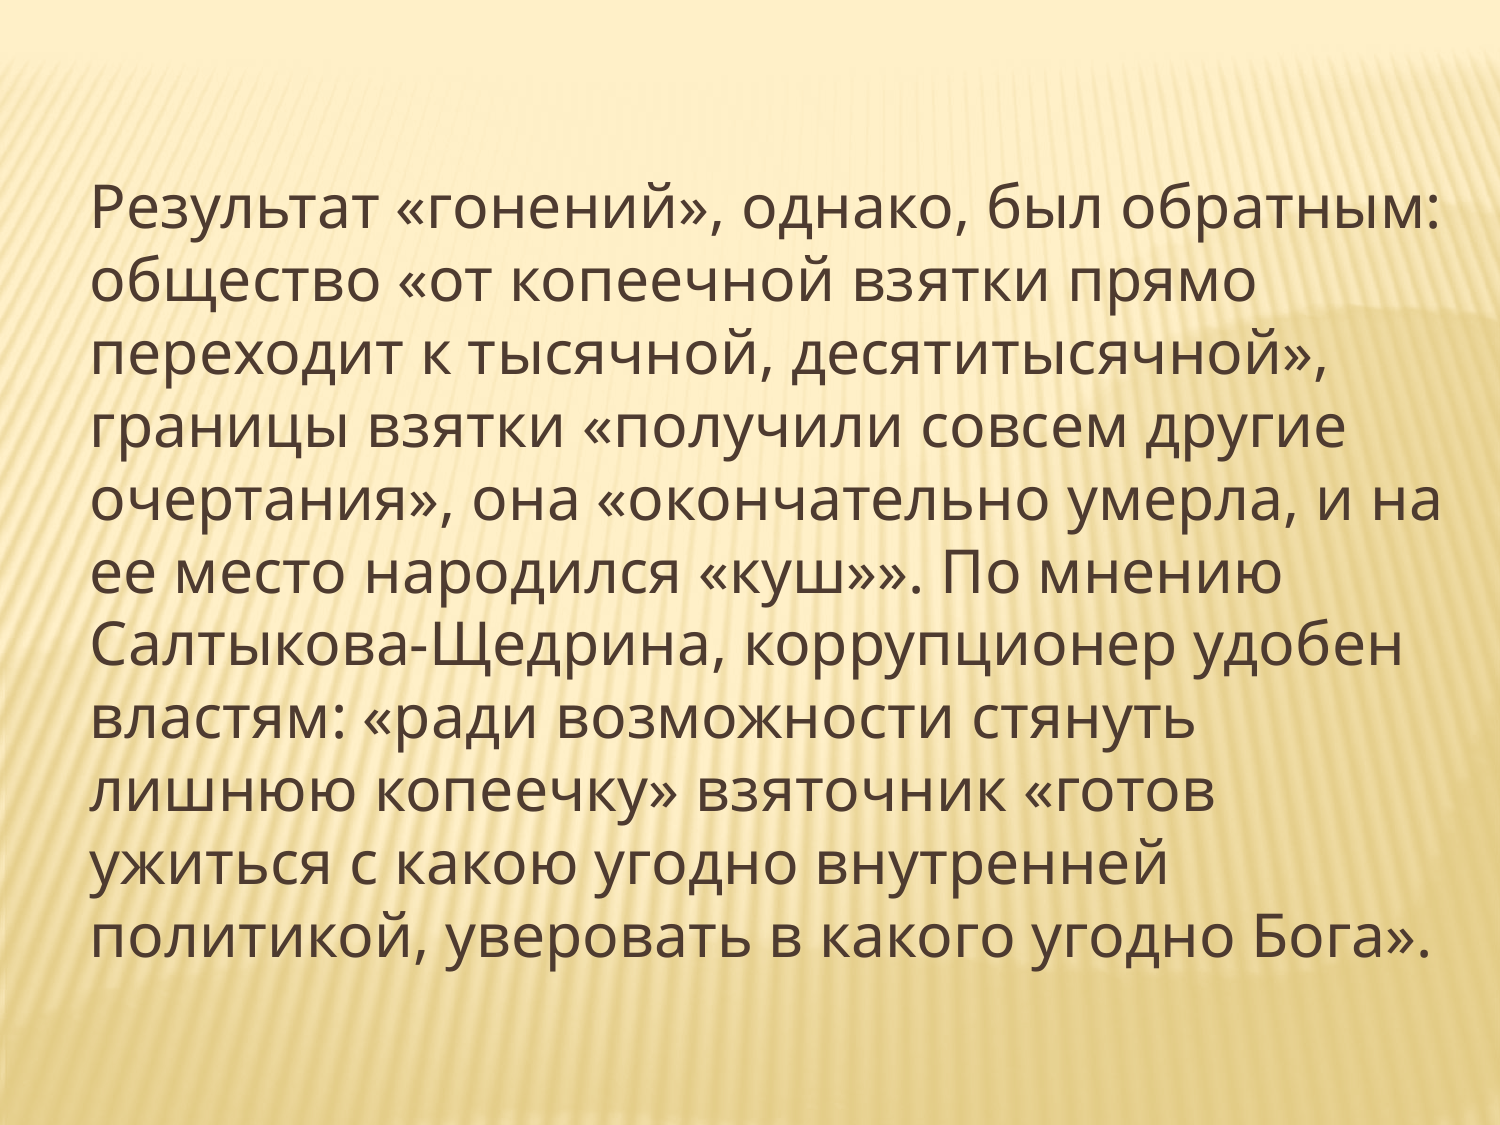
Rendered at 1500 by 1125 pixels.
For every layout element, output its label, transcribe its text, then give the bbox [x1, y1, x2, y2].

list Результат «гонений», однако, был обратным: общество «от копеечной взятки прямо переходит к тысячной, десятитысячной», границы взятки «получили совсем другие очертания», она «окончательно умерла, и на ее место народился «куш»». По мнению Салтыкова-Щедрина, коррупционер удобен властям: «ради возможности стянуть лишнюю копеечку» взяточник «готов ужиться с какою угодно внутренней политикой, уверовать в какого угодно Бога». [75, 160, 1459, 998]
